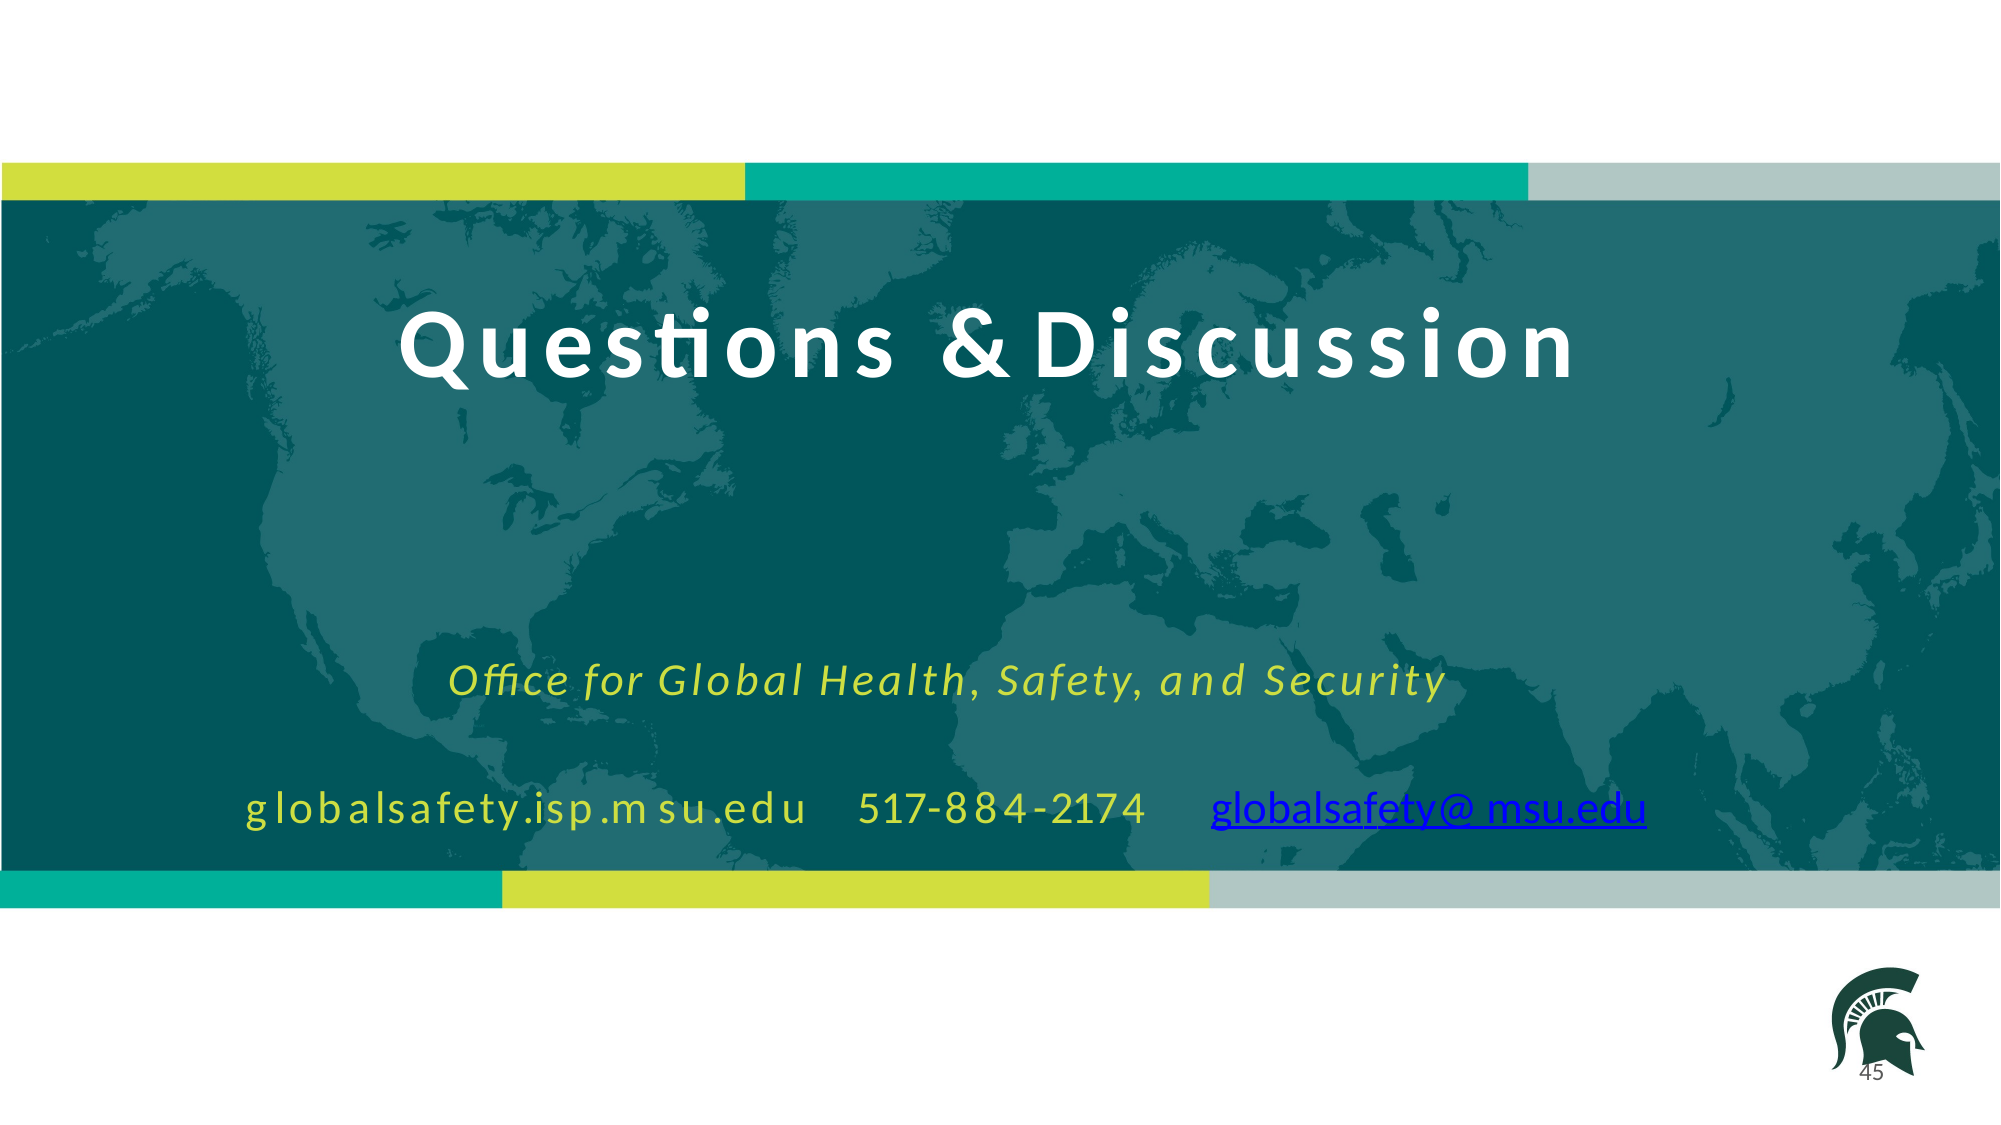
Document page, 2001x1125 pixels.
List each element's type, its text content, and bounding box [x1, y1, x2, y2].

text_box [0, 159, 2000, 1076]
text_box 45 [1857, 1053, 1887, 1086]
title Questions & Discussion [396, 275, 1604, 466]
text_box Office for Global Health, Safety, and Security globalsafety.isp.msu.edu 517-884-2174 globalsafety@msu.edu [198, 648, 1695, 833]
